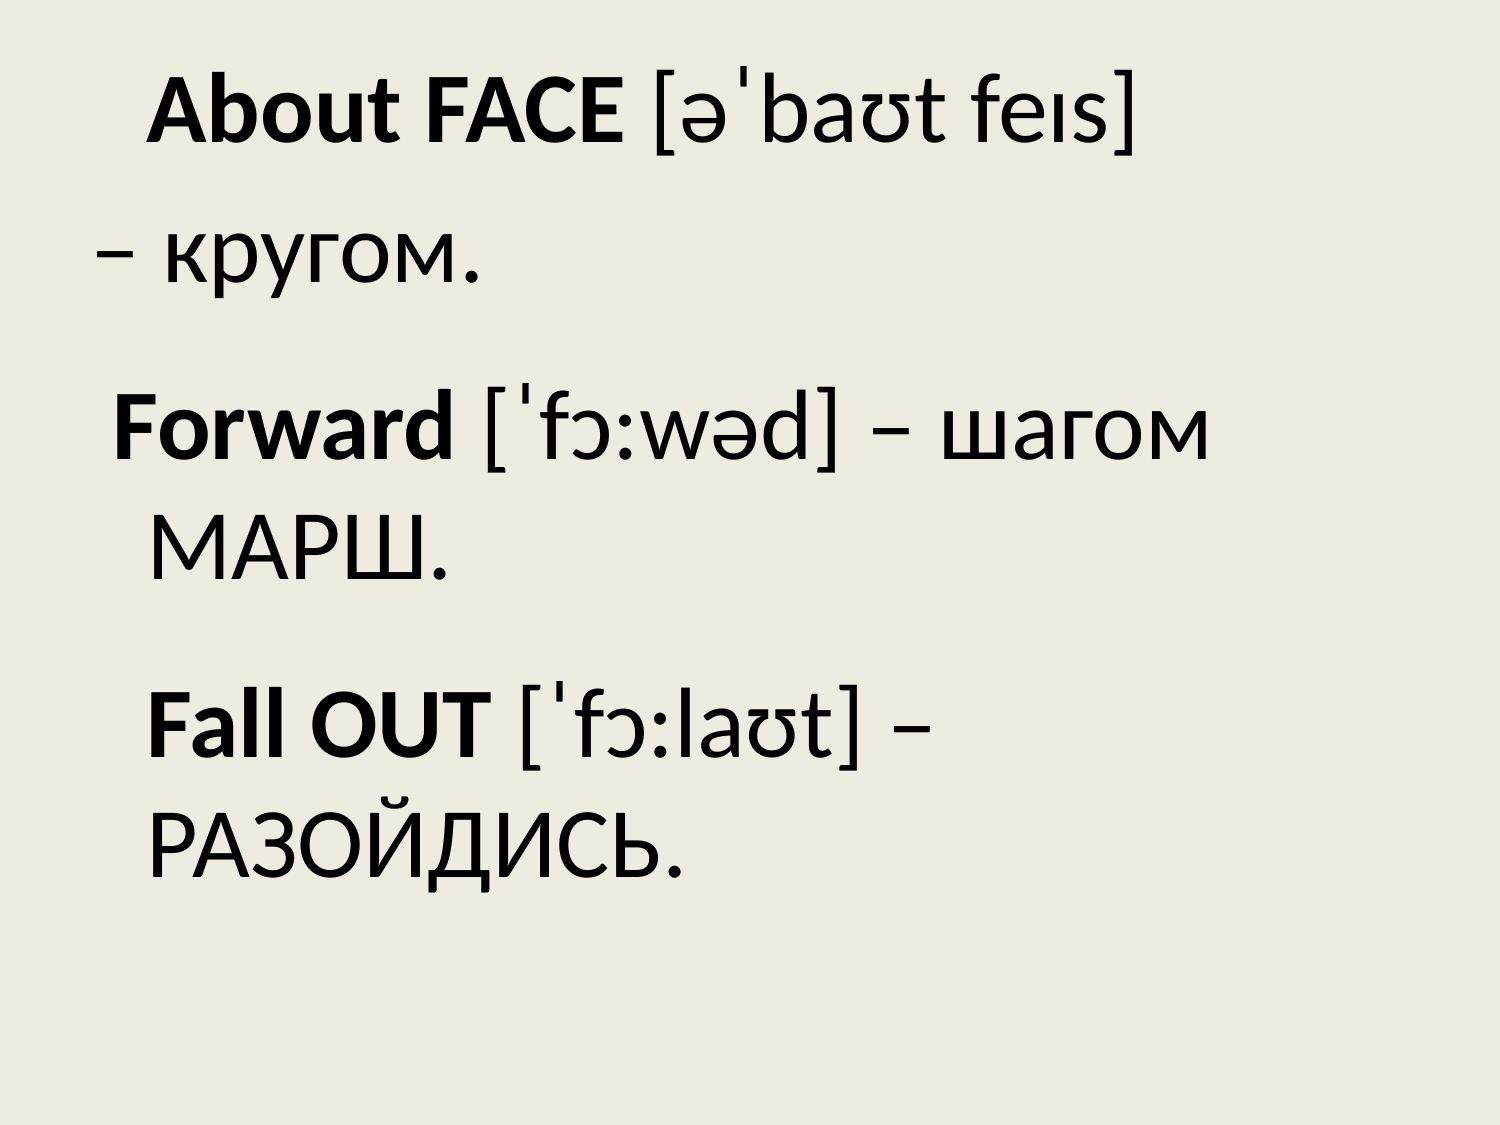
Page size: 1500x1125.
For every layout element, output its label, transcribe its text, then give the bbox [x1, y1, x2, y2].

list About FACE [əˈbaʊt feɪs] – кругом. Forward [ˈfɔ:wəd] – шагом МАРШ. Fall OUT [ˈfɔ:laʊt] – РАЗОЙДИСЬ. [75, 35, 1489, 1067]
